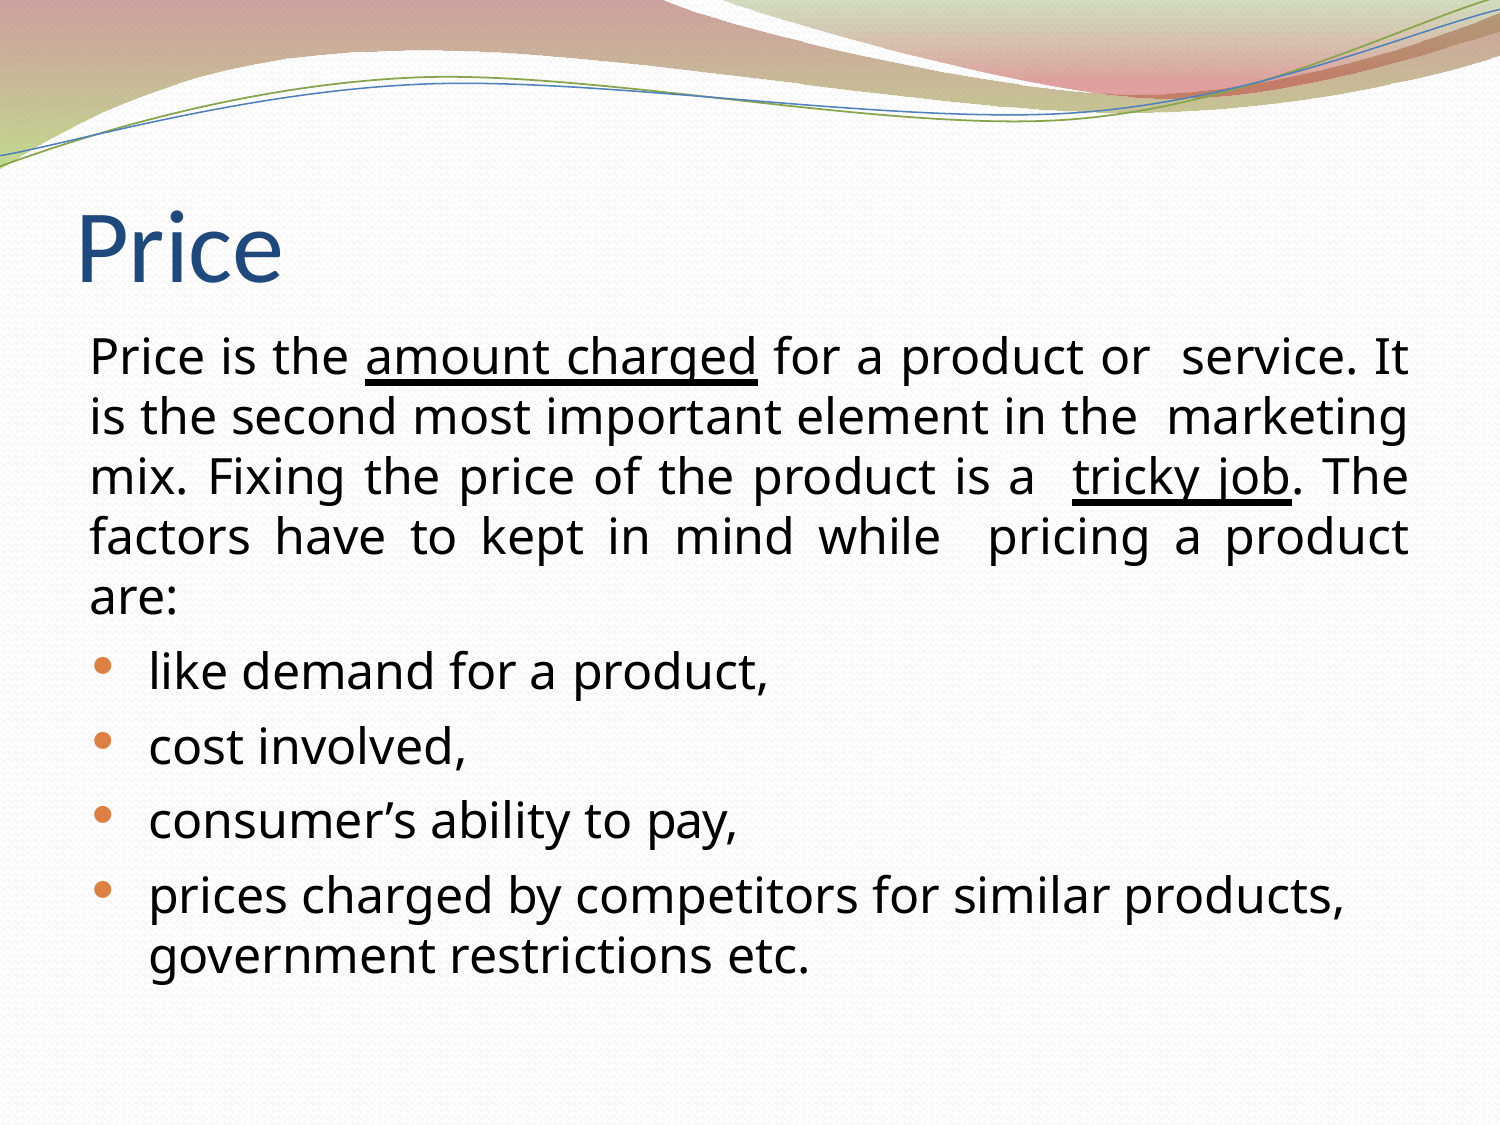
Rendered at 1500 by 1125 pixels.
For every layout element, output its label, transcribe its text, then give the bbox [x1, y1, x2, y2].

title Price [75, 115, 1425, 303]
list Price is the amount charged for a product or service. It is the second most important element in the marketing mix. Fixing the price of the product is a tricky job. The factors have to kept in mind while pricing a product are: like demand for a product, cost involved, consumer’s ability to pay, prices charged by competitors for similar products, government restrictions etc. [75, 317, 1425, 1038]
